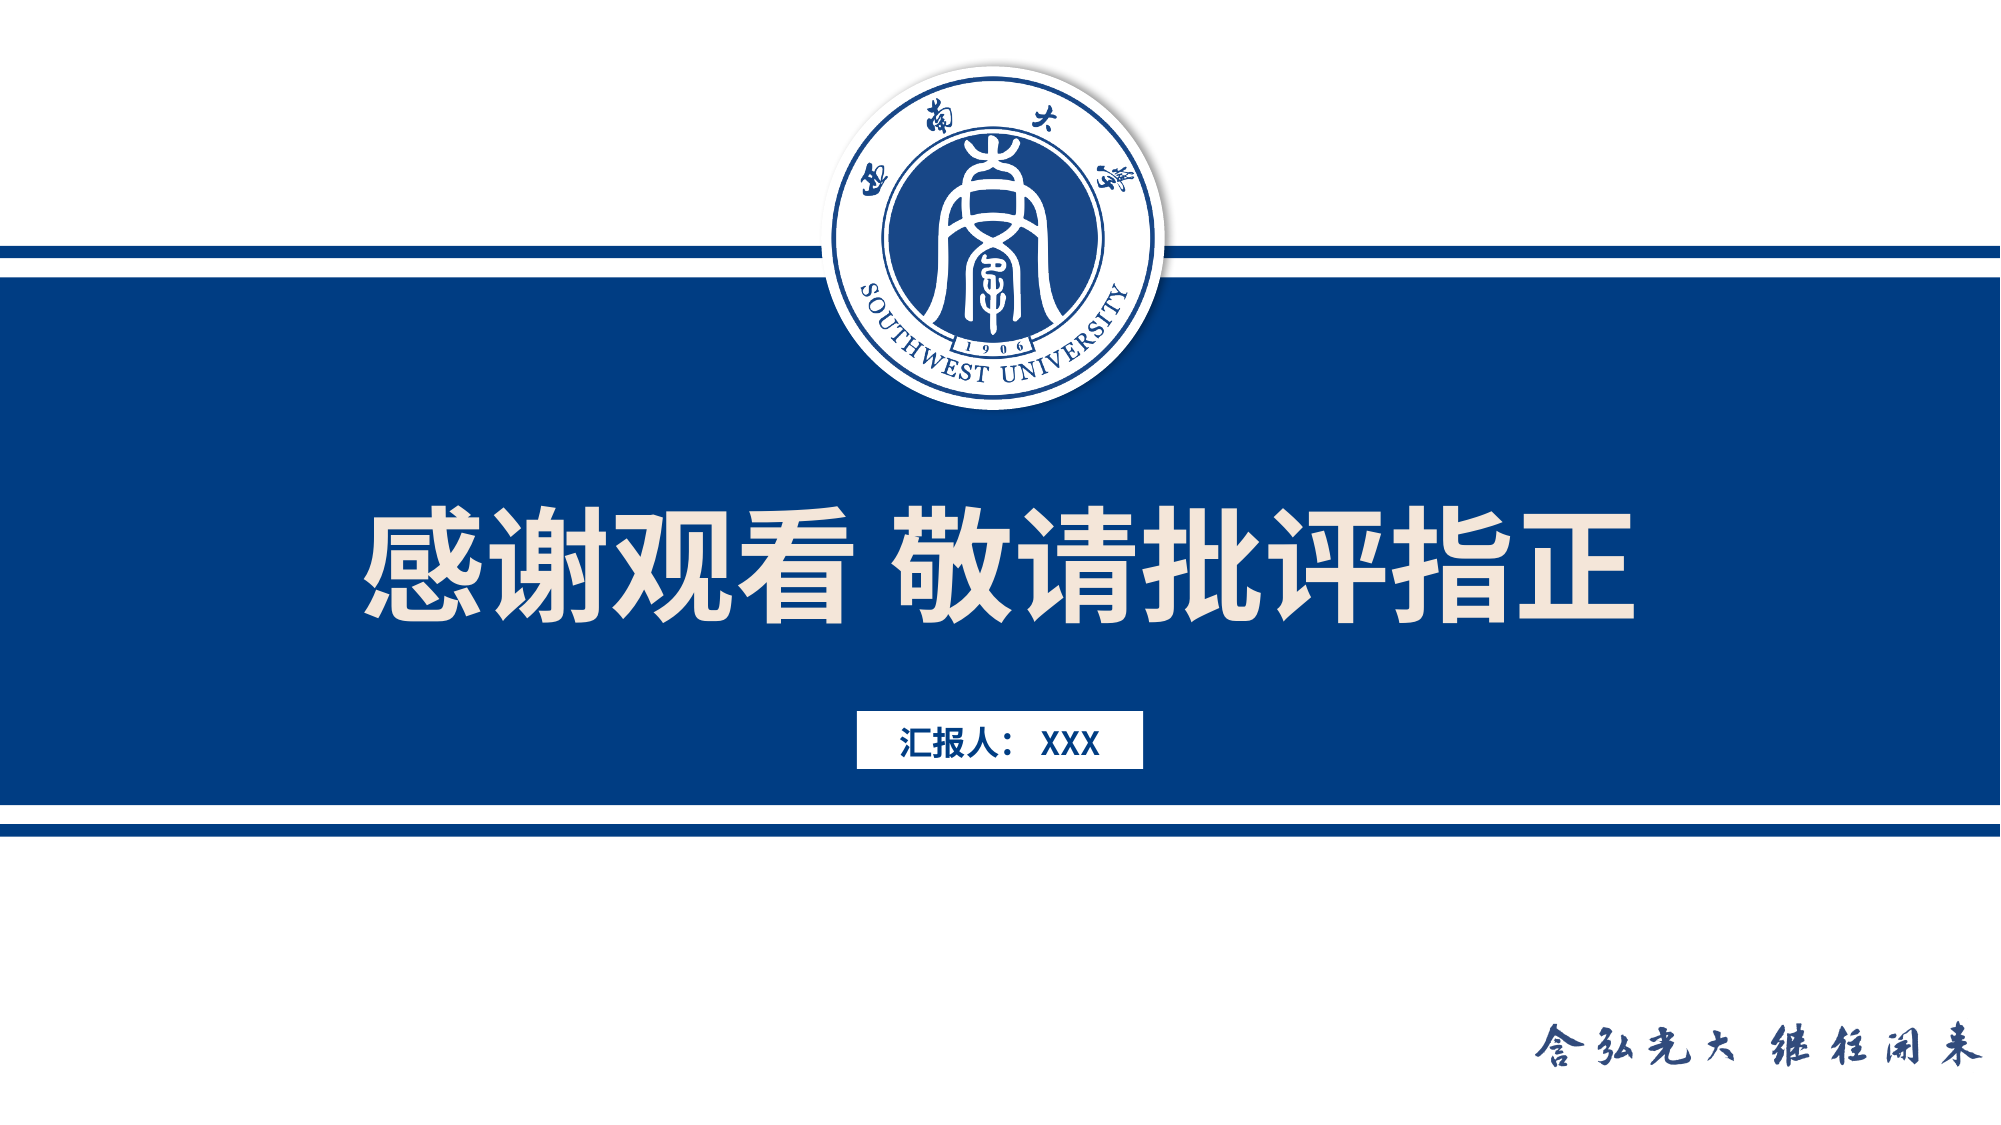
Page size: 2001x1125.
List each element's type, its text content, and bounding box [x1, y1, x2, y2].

text_box [1121, 710, 1144, 770]
text_box [0, 276, 2000, 806]
text_box [820, 177, 831, 299]
text_box [1155, 178, 1166, 298]
picture [831, 76, 1155, 400]
text_box [0, 823, 2000, 838]
text_box 汇报人：XXX [879, 702, 1121, 787]
text_box [1177, 245, 2000, 259]
text_box [0, 245, 821, 259]
text_box [932, 400, 1054, 411]
text_box [856, 710, 879, 770]
text_box [933, 65, 1053, 76]
picture [1520, 1011, 2001, 1084]
text_box 感谢观看 敬请批评指正 [309, 435, 1690, 646]
